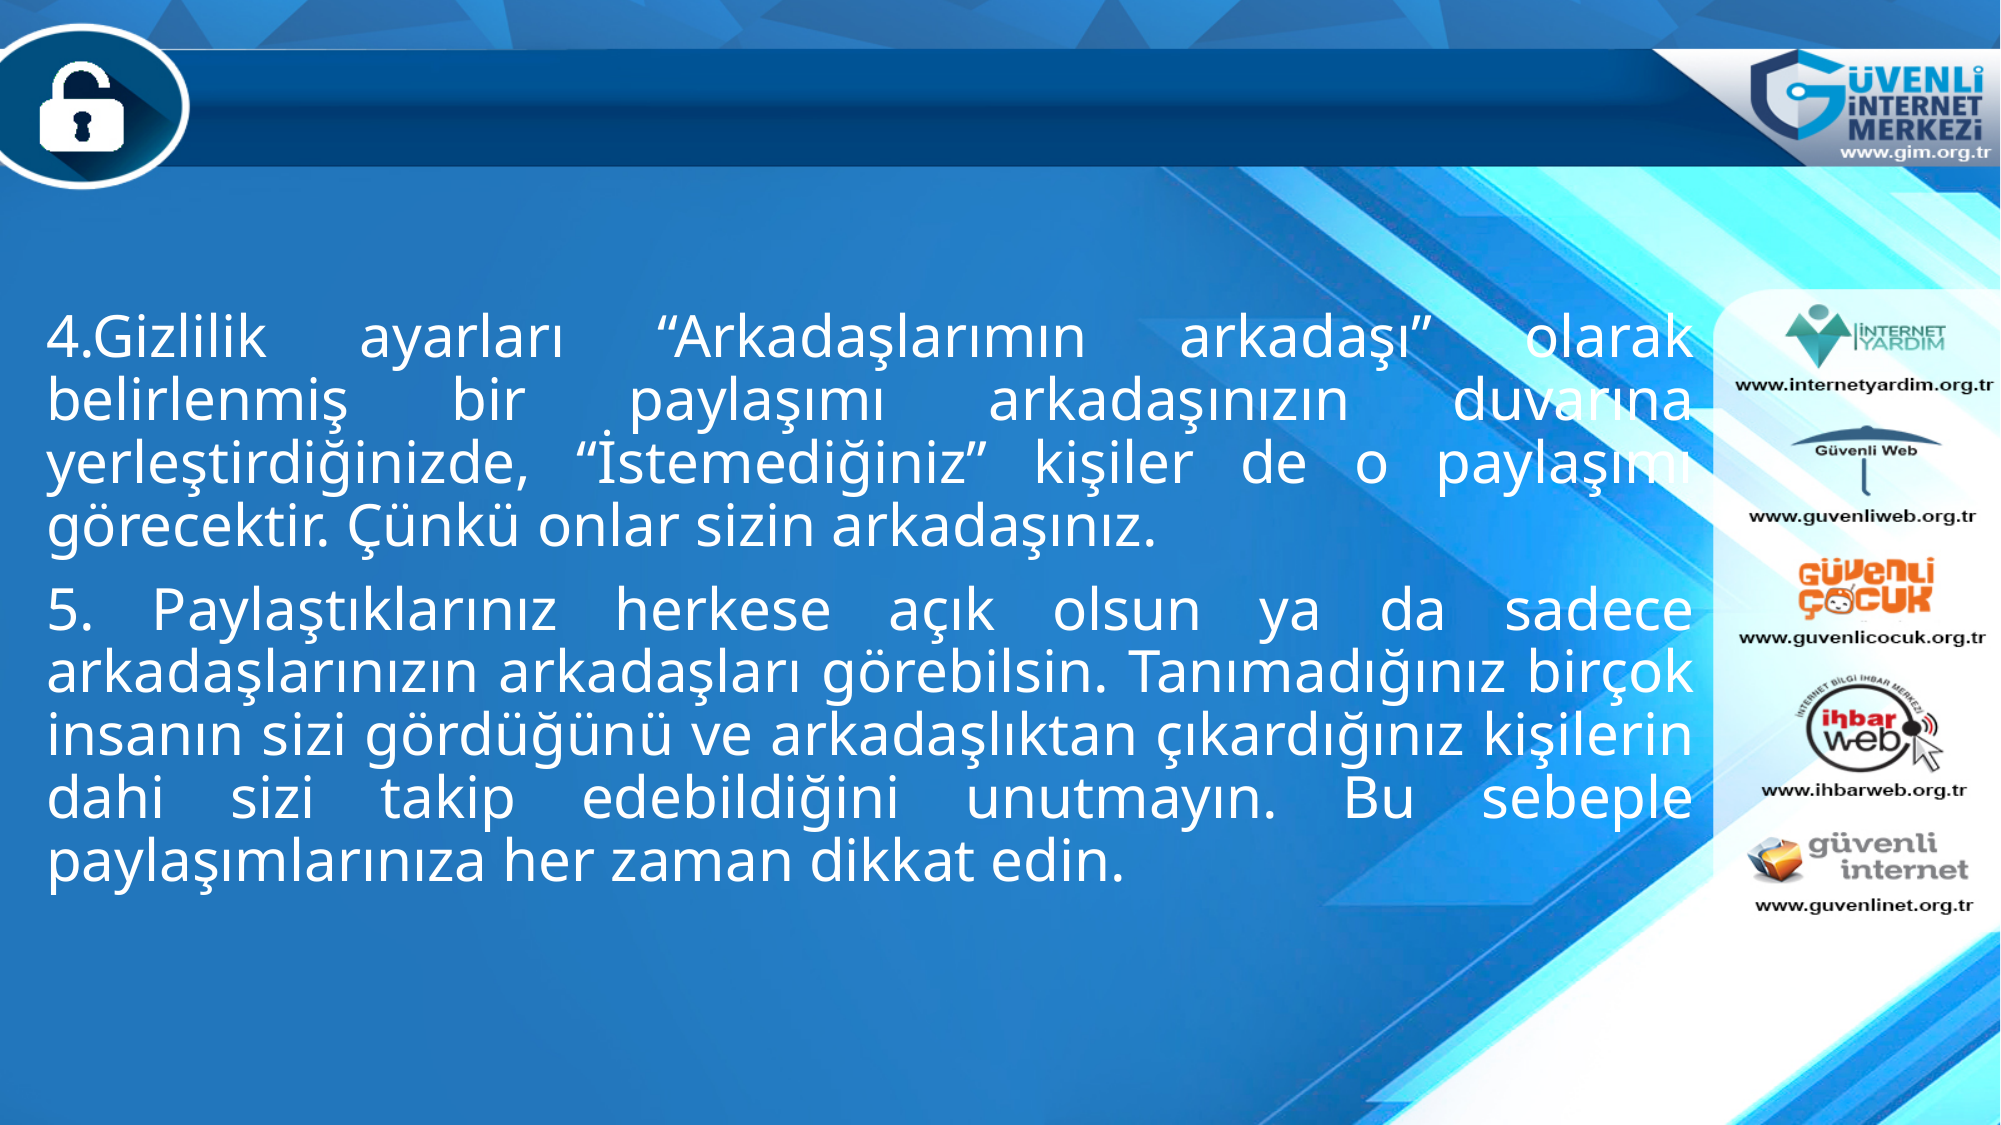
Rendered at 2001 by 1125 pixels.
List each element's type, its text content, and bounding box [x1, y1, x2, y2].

picture [0, 0, 2001, 1125]
list 4.Gizlilik ayarları “Arkadaşlarımın arkadaşı” olarak belirlenmiş bir paylaşımı arkadaşınızın duvarına yerleştirdiğinizde, “İstemediğiniz” kişiler de o paylaşımı görecektir. Çünkü onlar sizin arkadaşınız. 5. Paylaştıklarınız herkese açık olsun ya da sadece arkadaşlarınızın arkadaşları görebilsin. Tanımadığınız birçok insanın sizi gördüğünü ve arkadaşlıktan çıkardığınız kişilerin dahi sizi takip edebildiğini unutmayın. Bu sebeple paylaşımlarınıza her zaman dikkat edin. [31, 299, 1710, 1014]
